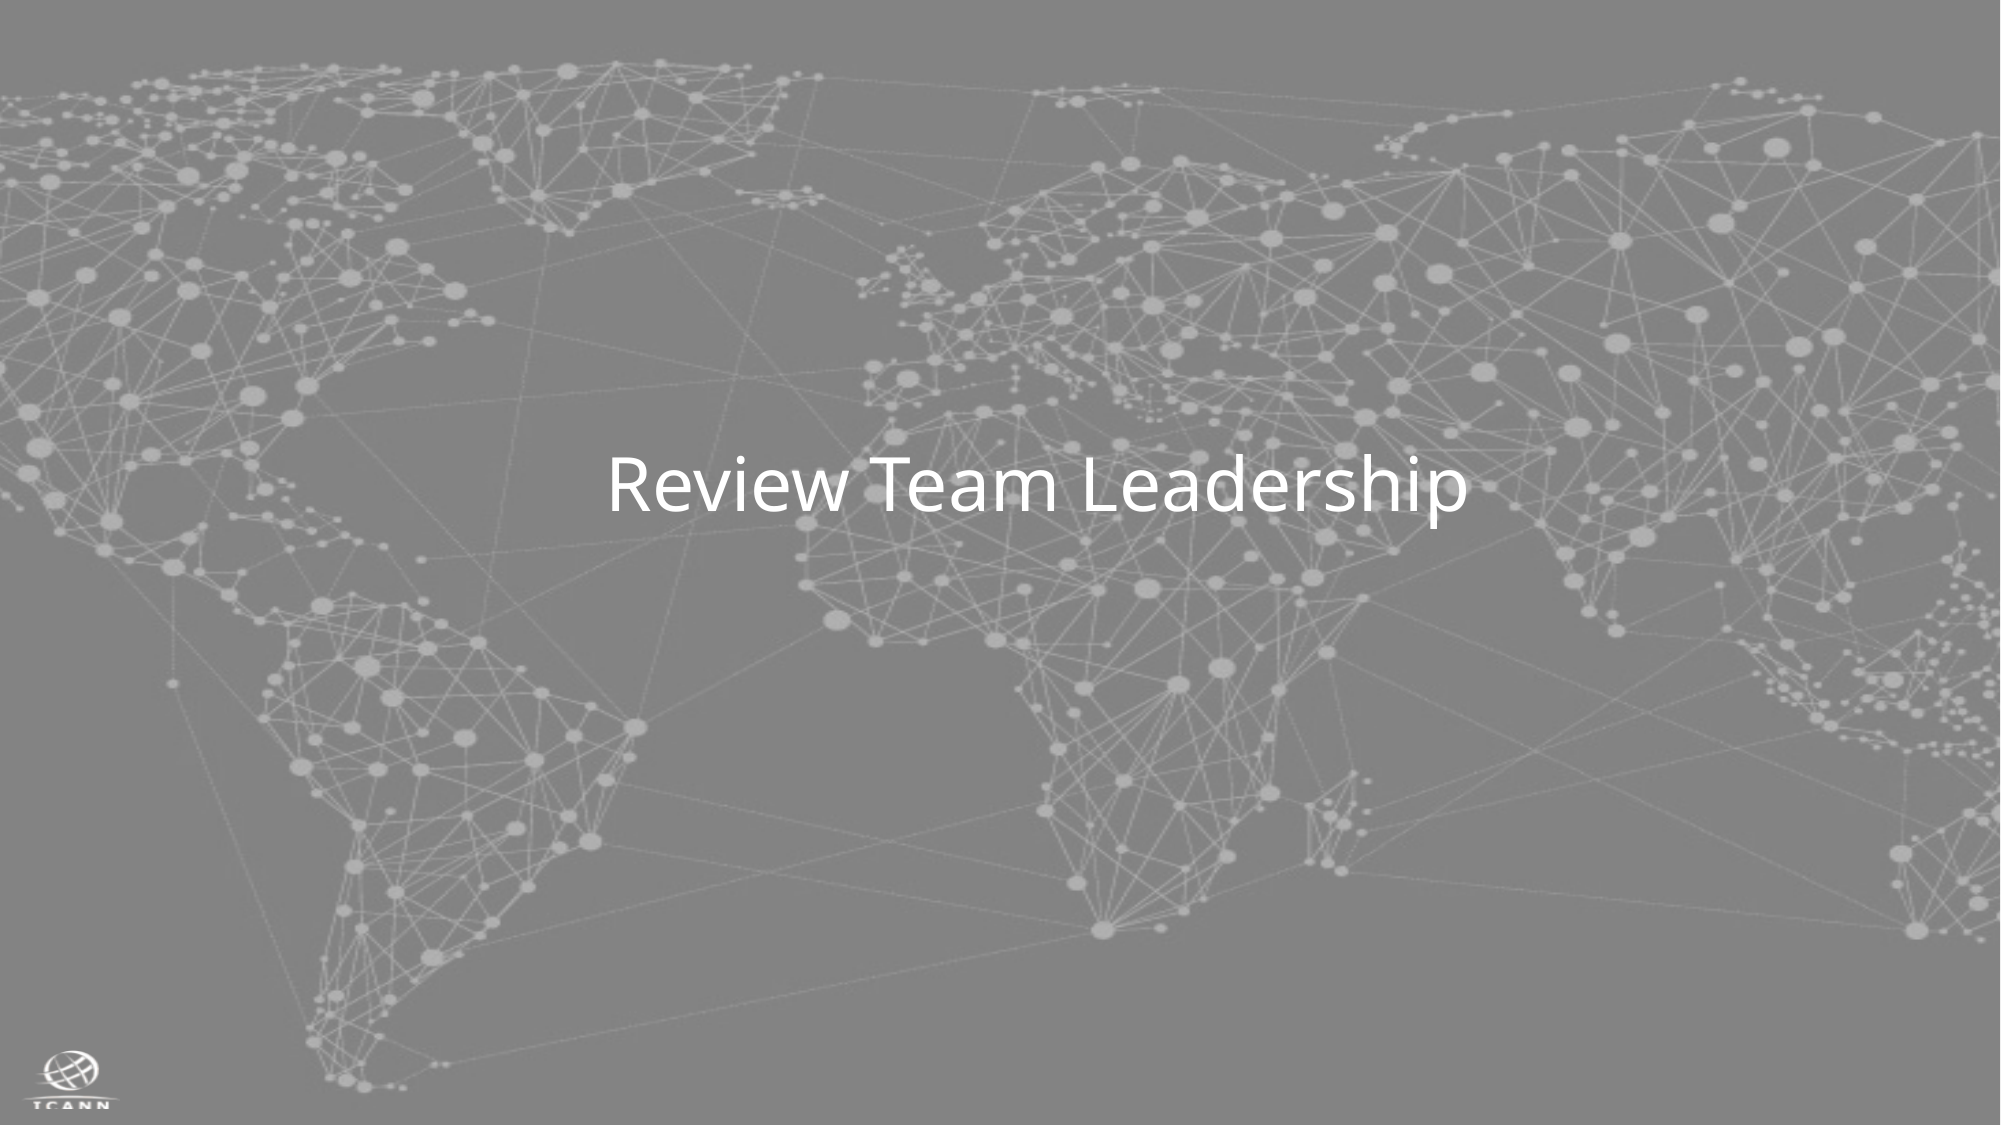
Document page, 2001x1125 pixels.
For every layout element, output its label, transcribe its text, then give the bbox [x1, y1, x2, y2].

text_box Review Team Leadership [525, 429, 1552, 713]
